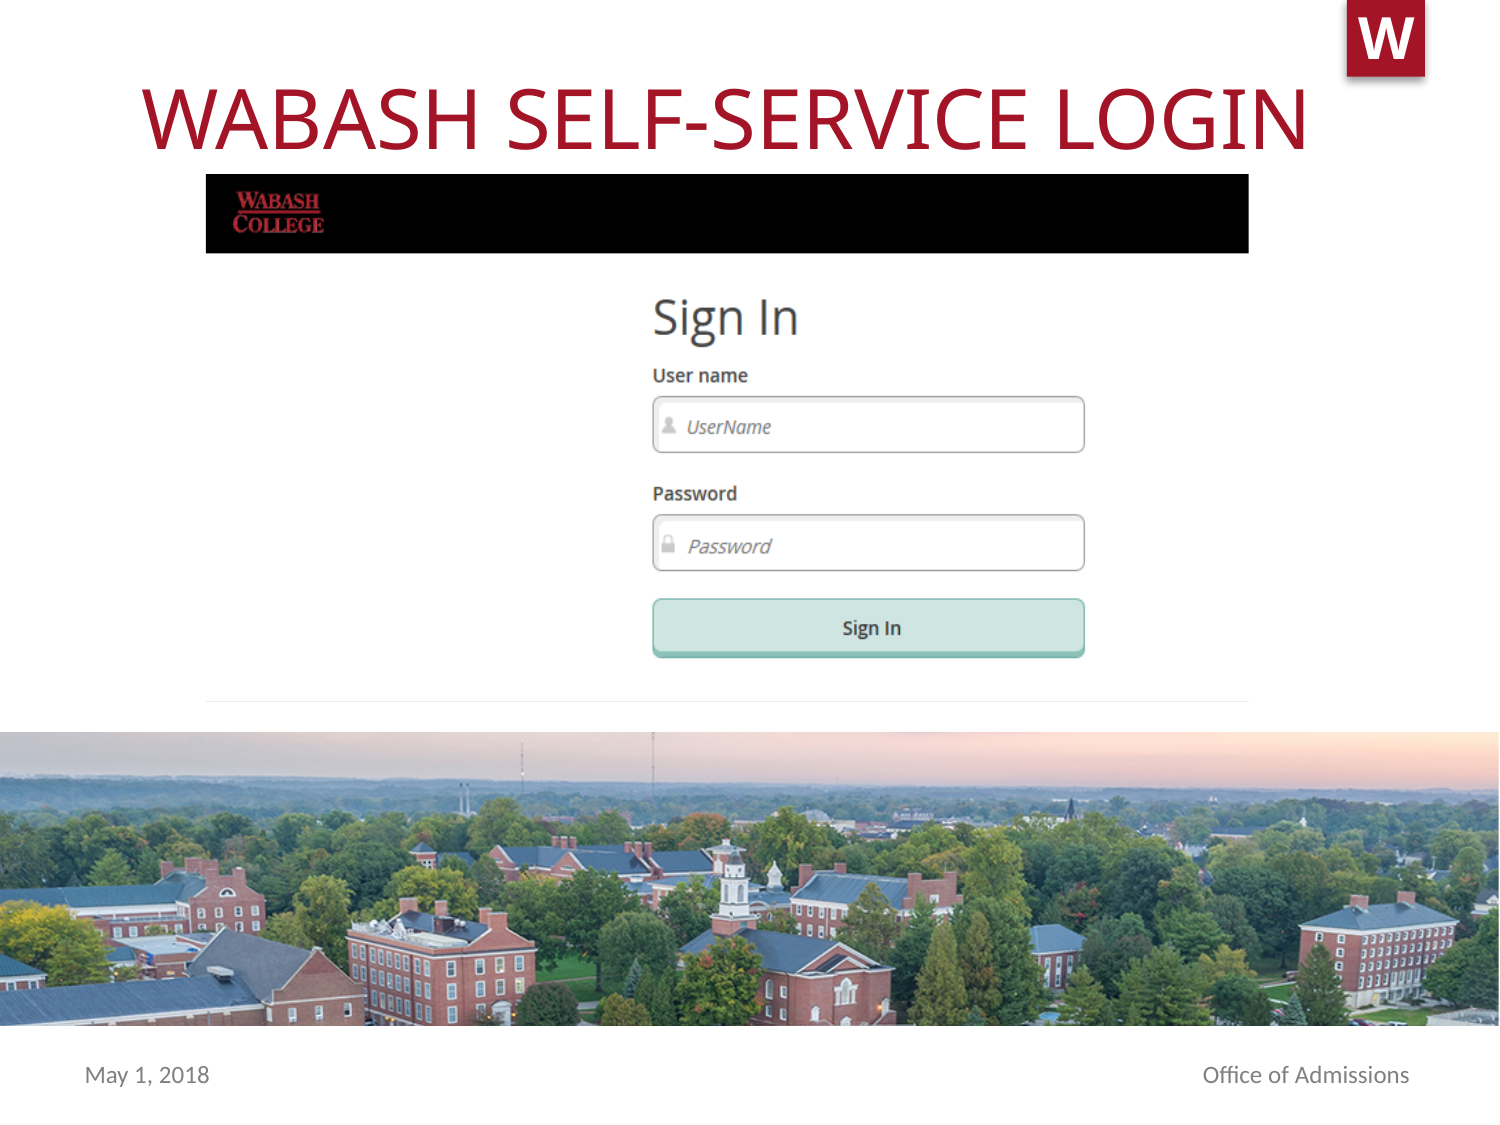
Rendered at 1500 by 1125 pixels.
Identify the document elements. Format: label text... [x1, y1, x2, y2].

picture [205, 173, 1249, 702]
title WABASH SELF-SERVICE LOGIN [75, 34, 1379, 210]
picture [0, 732, 1499, 1026]
